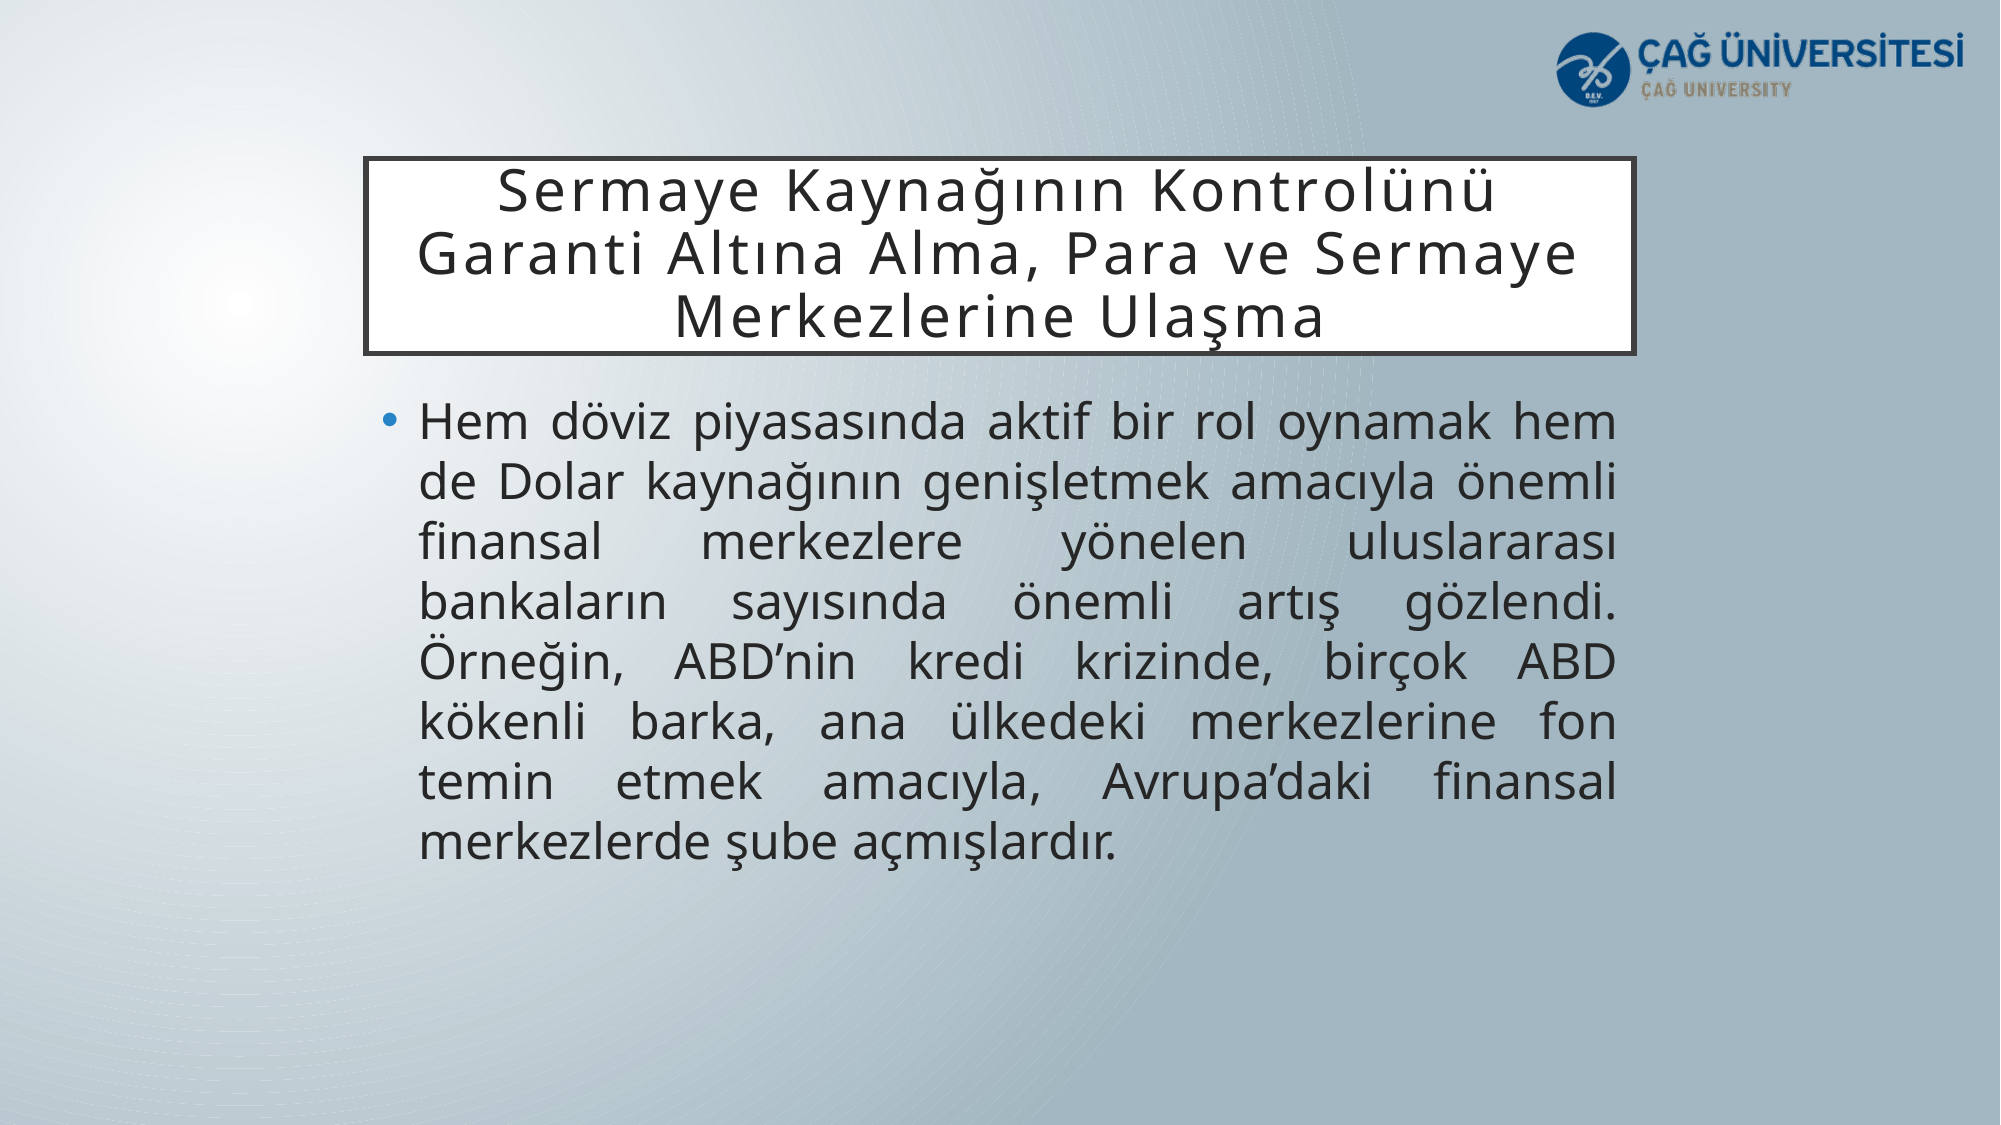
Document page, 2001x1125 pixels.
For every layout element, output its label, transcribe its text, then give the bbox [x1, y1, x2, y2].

picture [1550, 23, 1972, 119]
title Sermaye Kaynağının Kontrolünü Garanti Altına Alma, Para ve Sermaye Merkezlerine Ulaşma [363, 156, 1637, 356]
list Hem döviz piyasasında aktif bir rol oynamak hem de Dolar kaynağının genişletmek amacıyla önemli finansal merkezlere yönelen uluslararası bankaların sayısında önemli artış gözlendi. Örneğin, ABD’nin kredi krizinde, birçok ABD kökenli barka, ana ülkedeki merkezlerine fon temin etmek amacıyla, Avrupa’daki finansal merkezlerde şube açmışlardır. [366, 381, 1634, 891]
